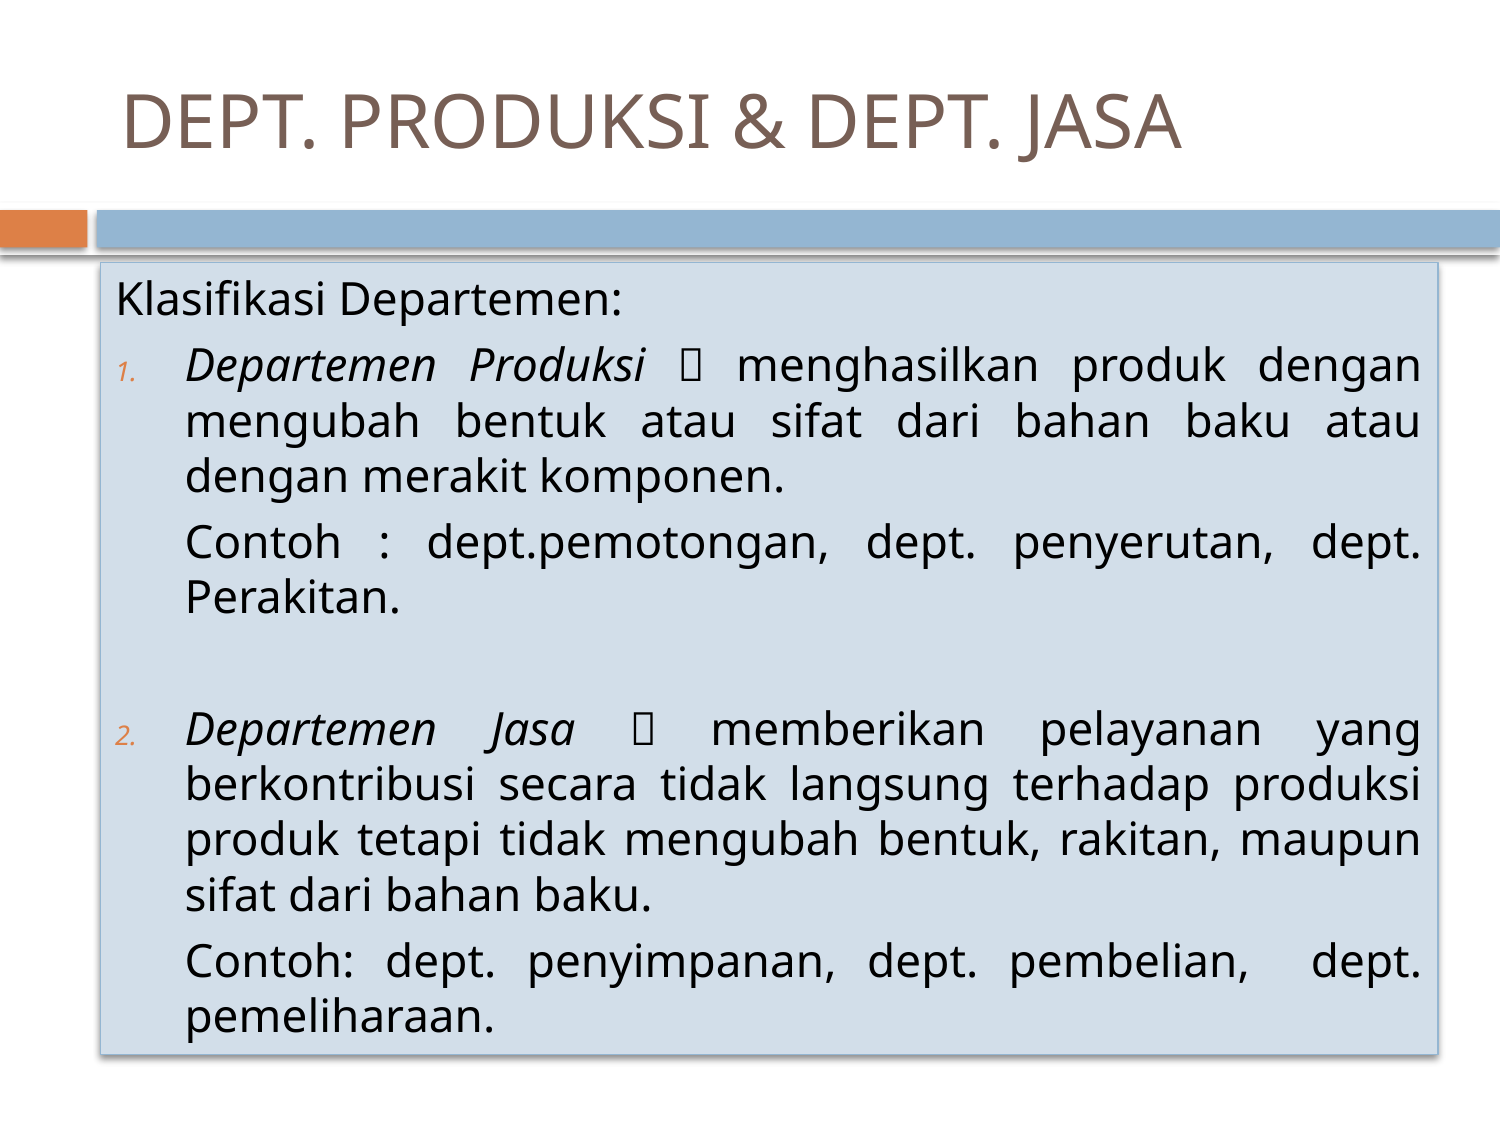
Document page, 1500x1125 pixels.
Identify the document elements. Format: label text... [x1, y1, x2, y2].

title DEPT. PRODUKSI & DEPT. JASA [105, 37, 1454, 200]
list Klasifikasi Departemen: Departemen Produksi  menghasilkan produk dengan mengubah bentuk atau sifat dari bahan baku atau dengan merakit komponen. Contoh : dept.pemotongan, dept. penyerutan, dept. Perakitan. Departemen Jasa  memberikan pelayanan yang berkontribusi secara tidak langsung terhadap produksi produk tetapi tidak mengubah bentuk, rakitan, maupun sifat dari bahan baku. Contoh: dept. penyimpanan, dept. pembelian, dept. pemeliharaan. [100, 262, 1439, 1055]
